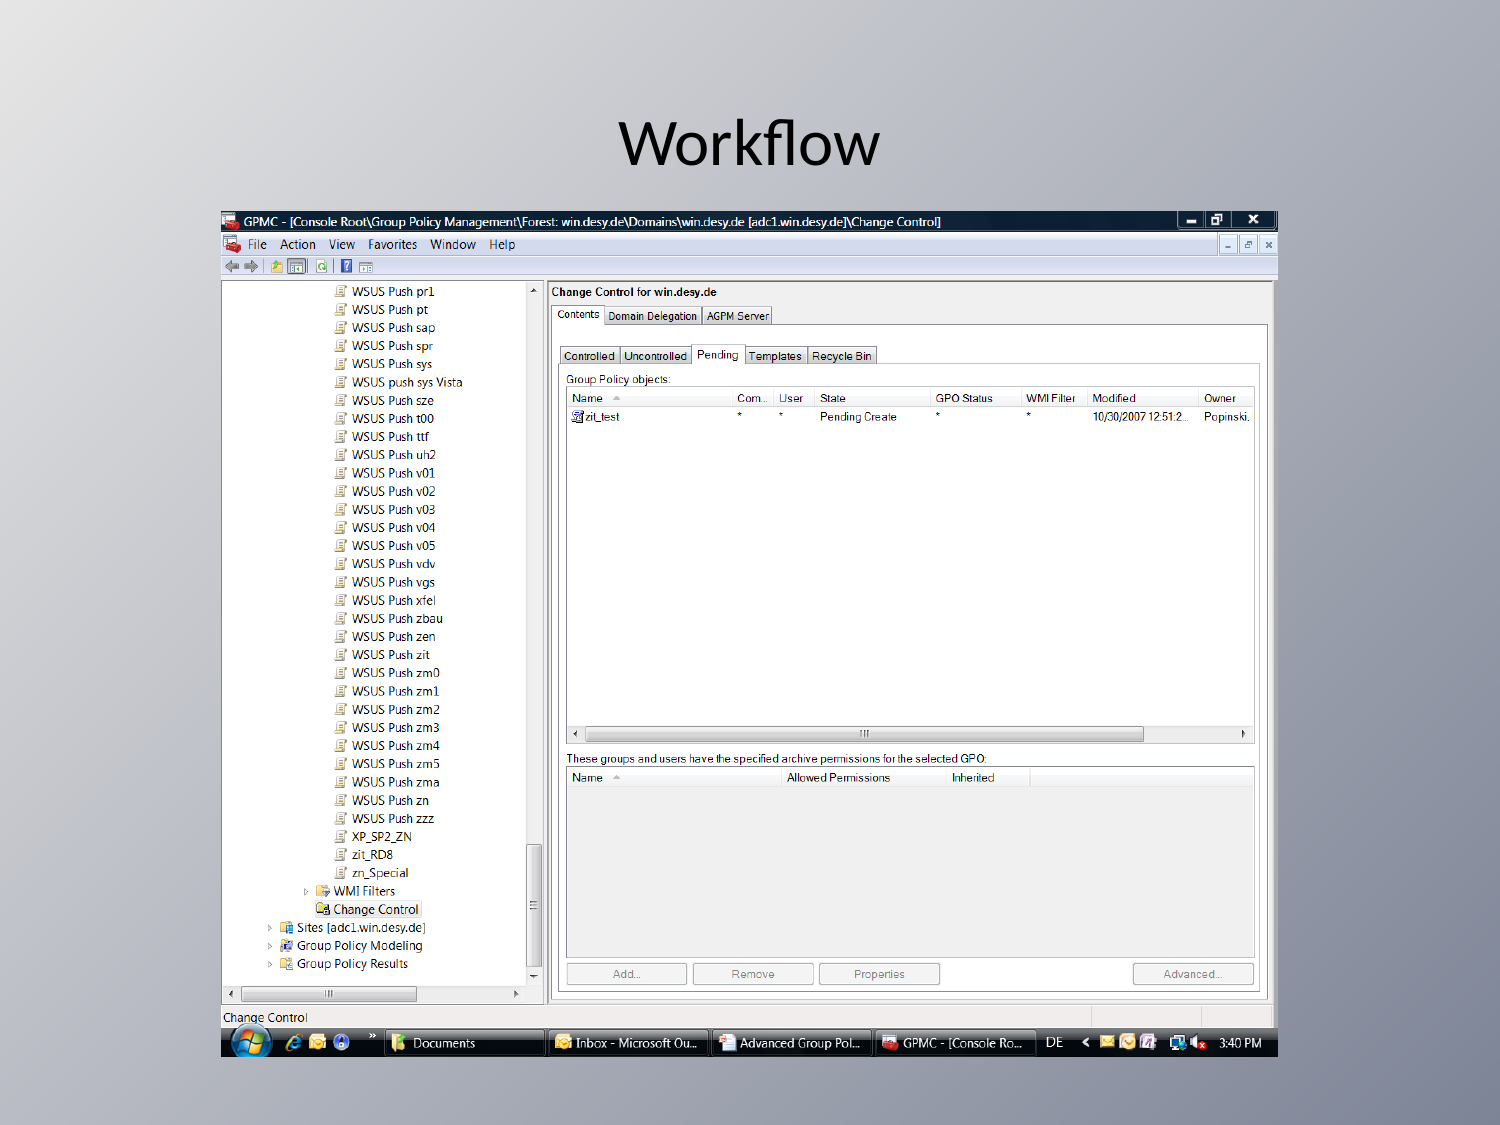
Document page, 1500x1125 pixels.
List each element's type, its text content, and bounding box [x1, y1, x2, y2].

picture [221, 210, 1279, 1057]
title Workflow [75, 45, 1425, 233]
